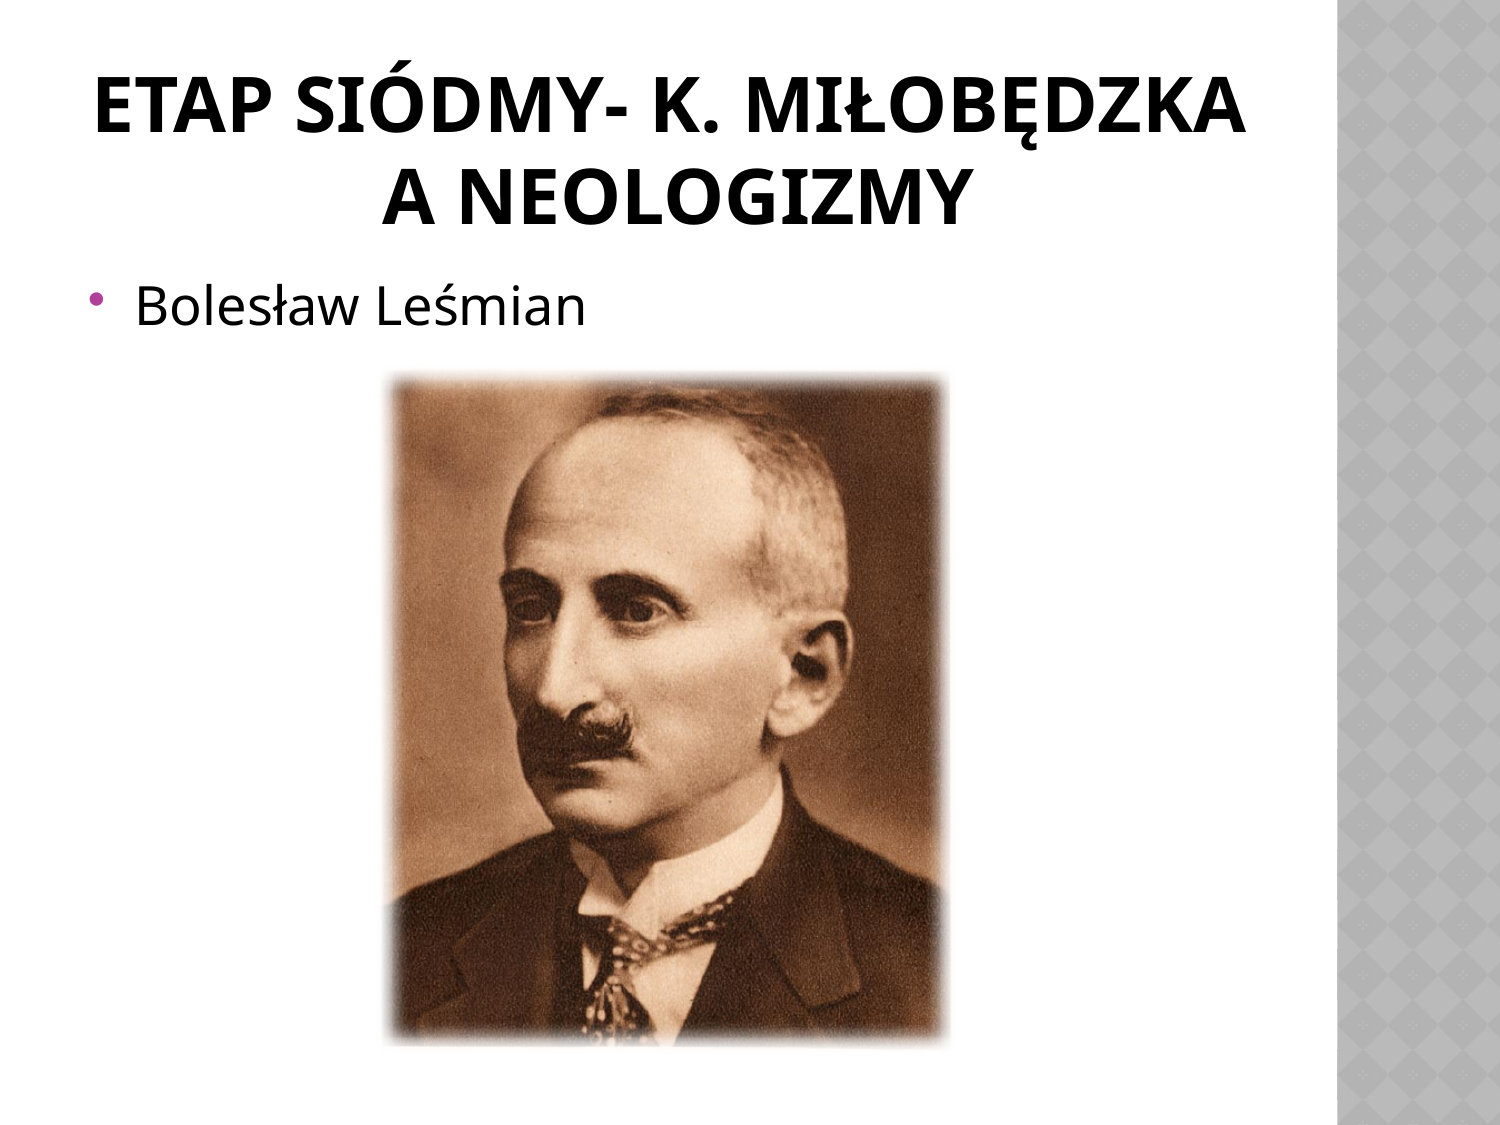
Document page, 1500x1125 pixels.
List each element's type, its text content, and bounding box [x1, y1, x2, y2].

title Etap siódmy- k. miłobędzka a neologizmy [75, 52, 1263, 240]
picture [374, 362, 958, 1055]
list Bolesław Leśmian [75, 264, 1263, 1059]
